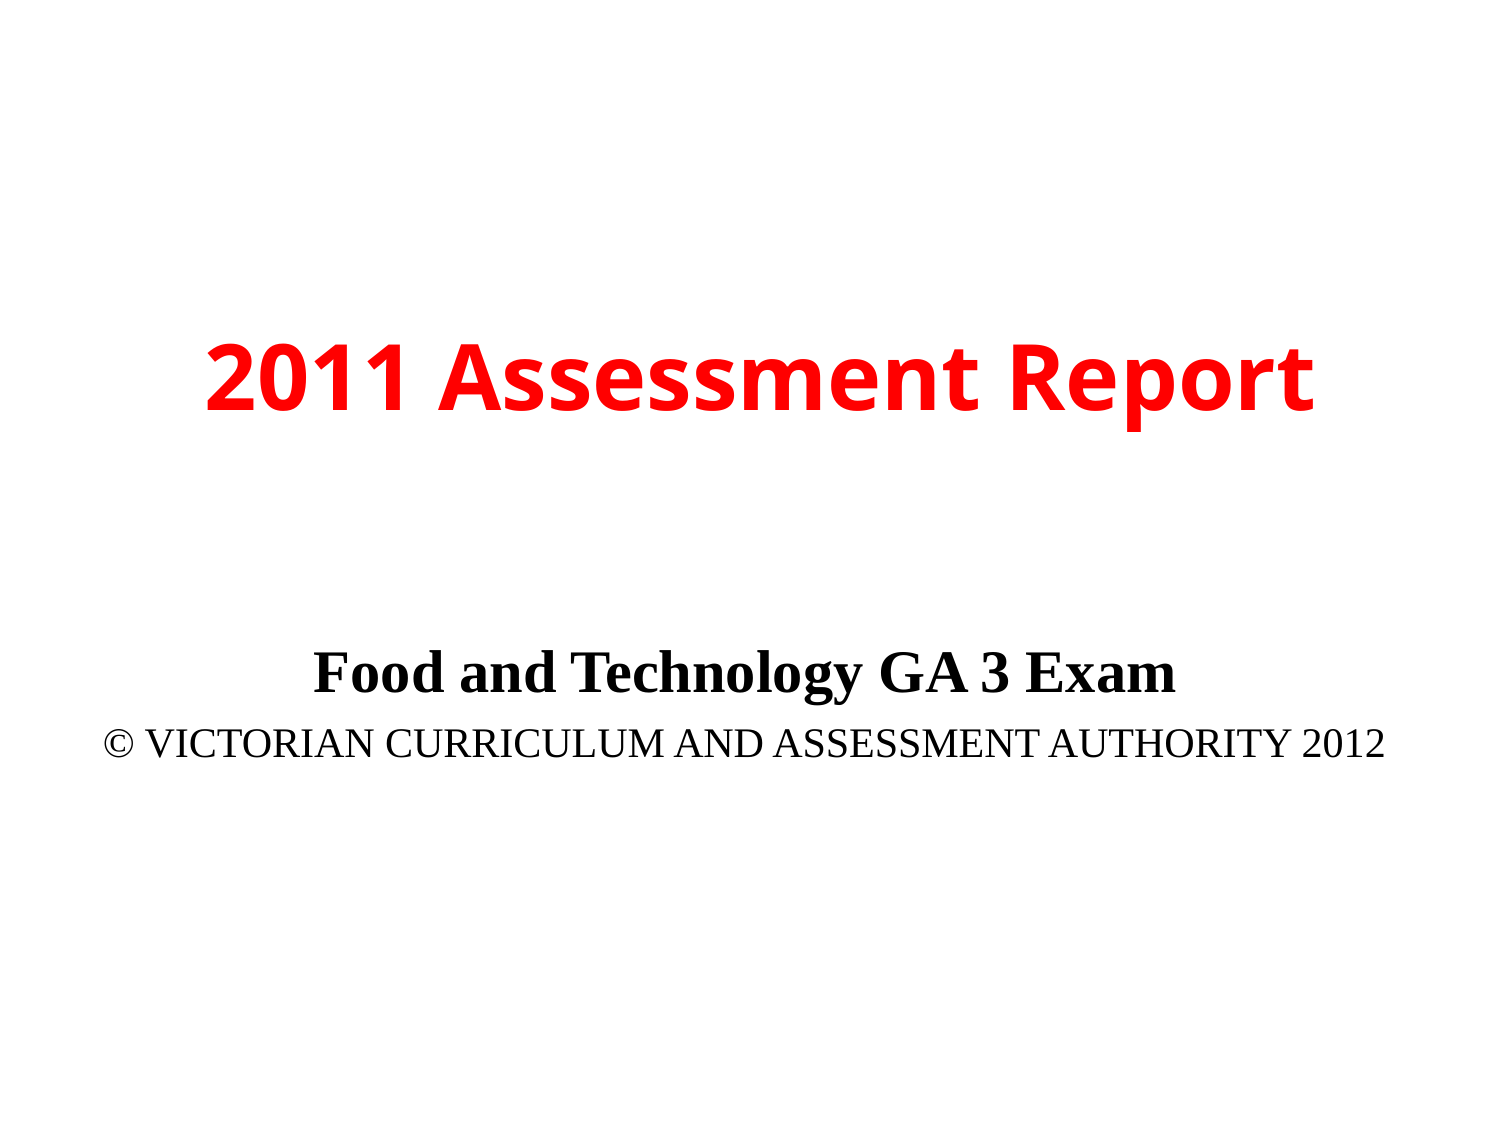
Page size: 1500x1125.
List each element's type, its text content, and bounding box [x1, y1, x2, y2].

subtitle Food and Technology GA 3 Exam © VICTORIAN CURRICULUM AND ASSESSMENT AUTHORITY 2012 [64, 515, 1424, 803]
title 2011 Assessment Report [112, 203, 1388, 445]
